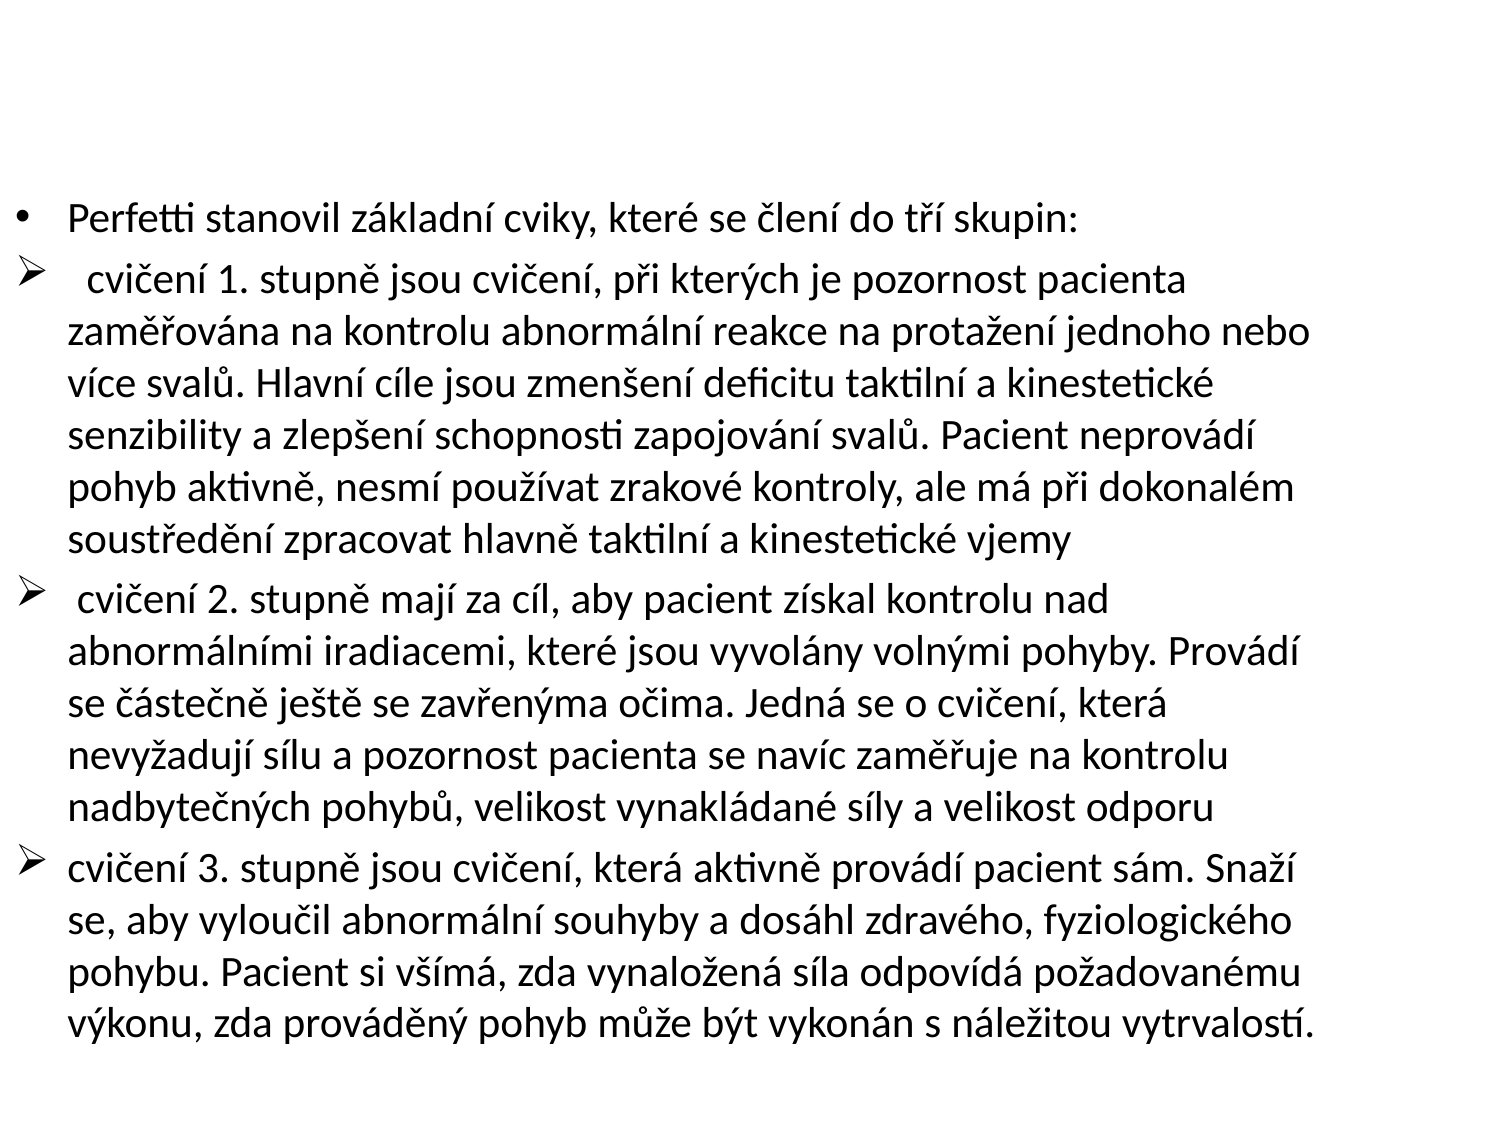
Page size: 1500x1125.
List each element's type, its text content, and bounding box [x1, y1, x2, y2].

list Perfetti stanovil základní cviky, které se člení do tří skupin: cvičení 1. stupně jsou cvičení, při kterých je pozornost pacienta zaměřována na kontrolu abnormální reakce na protažení jednoho nebo více svalů. Hlavní cíle jsou zmenšení deficitu taktilní a kinestetické senzibility a zlepšení schopnosti zapojování svalů. Pacient neprovádí pohyb aktivně, nesmí používat zrakové kontroly, ale má při dokonalém soustředění zpracovat hlavně taktilní a kinestetické vjemy cvičení 2. stupně mají za cíl, aby pacient získal kontrolu nad abnormálními iradiacemi, které jsou vyvolány volnými pohyby. Provádí se částečně ještě se zavřenýma očima. Jedná se o cvičení, která nevyžadují sílu a pozornost pacienta se navíc zaměřuje na kontrolu nadbytečných pohybů, velikost vynakládané síly a velikost odporu cvičení 3. stupně jsou cvičení, která aktivně provádí pacient sám. Snaží se, aby vyloučil abnormální souhyby a dosáhl zdravého, fyziologického pohybu. Pacient si všímá, zda vynaložená síla odpovídá požadovanému výkonu, zda prováděný pohyb může být vykonán s náležitou vytrvalostí. [0, 0, 1350, 1071]
